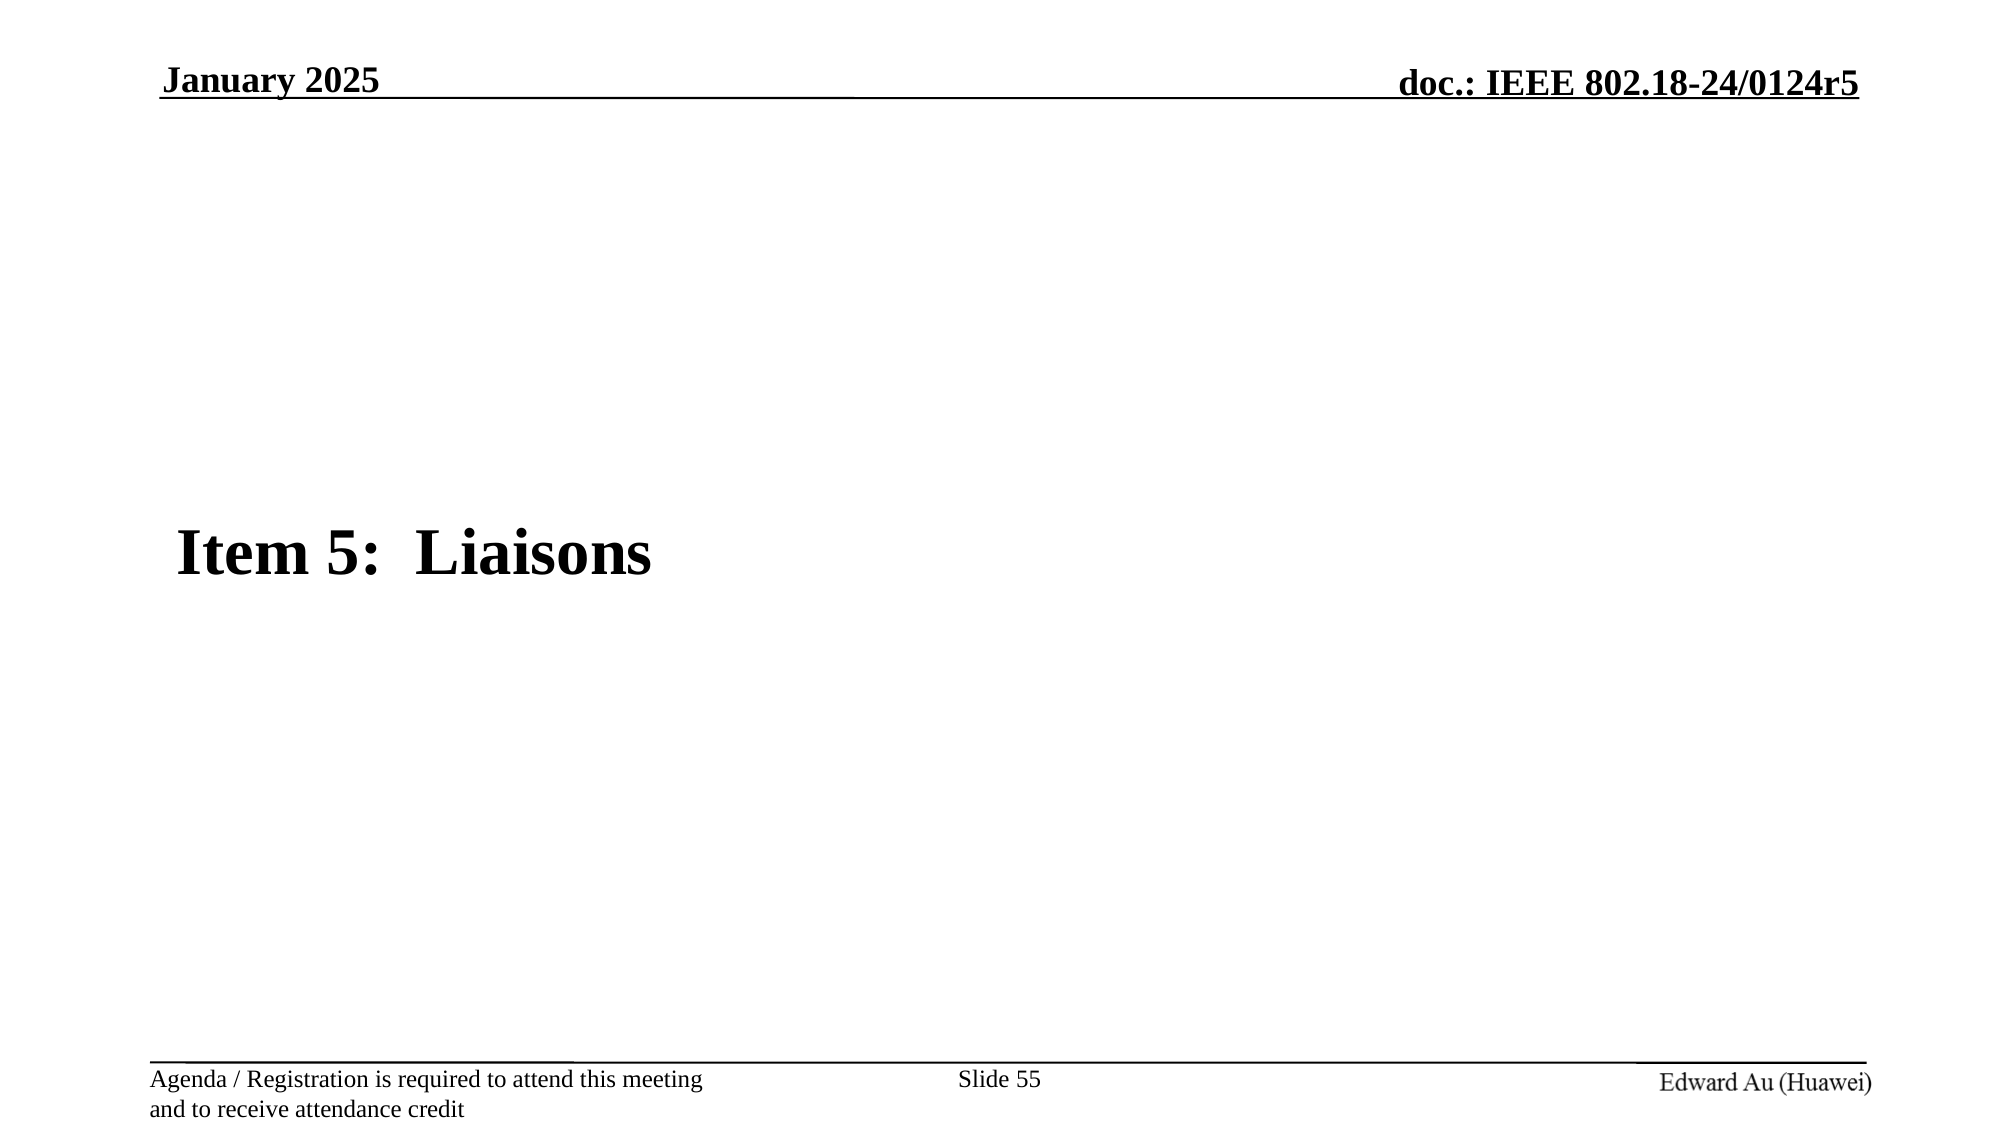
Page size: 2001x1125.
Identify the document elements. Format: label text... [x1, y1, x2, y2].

picture [1174, 1058, 1887, 1113]
slide_number Slide 55 [933, 1061, 1067, 1123]
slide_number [161, 54, 526, 101]
text_box Item 5: Liaisons [162, 500, 1675, 675]
